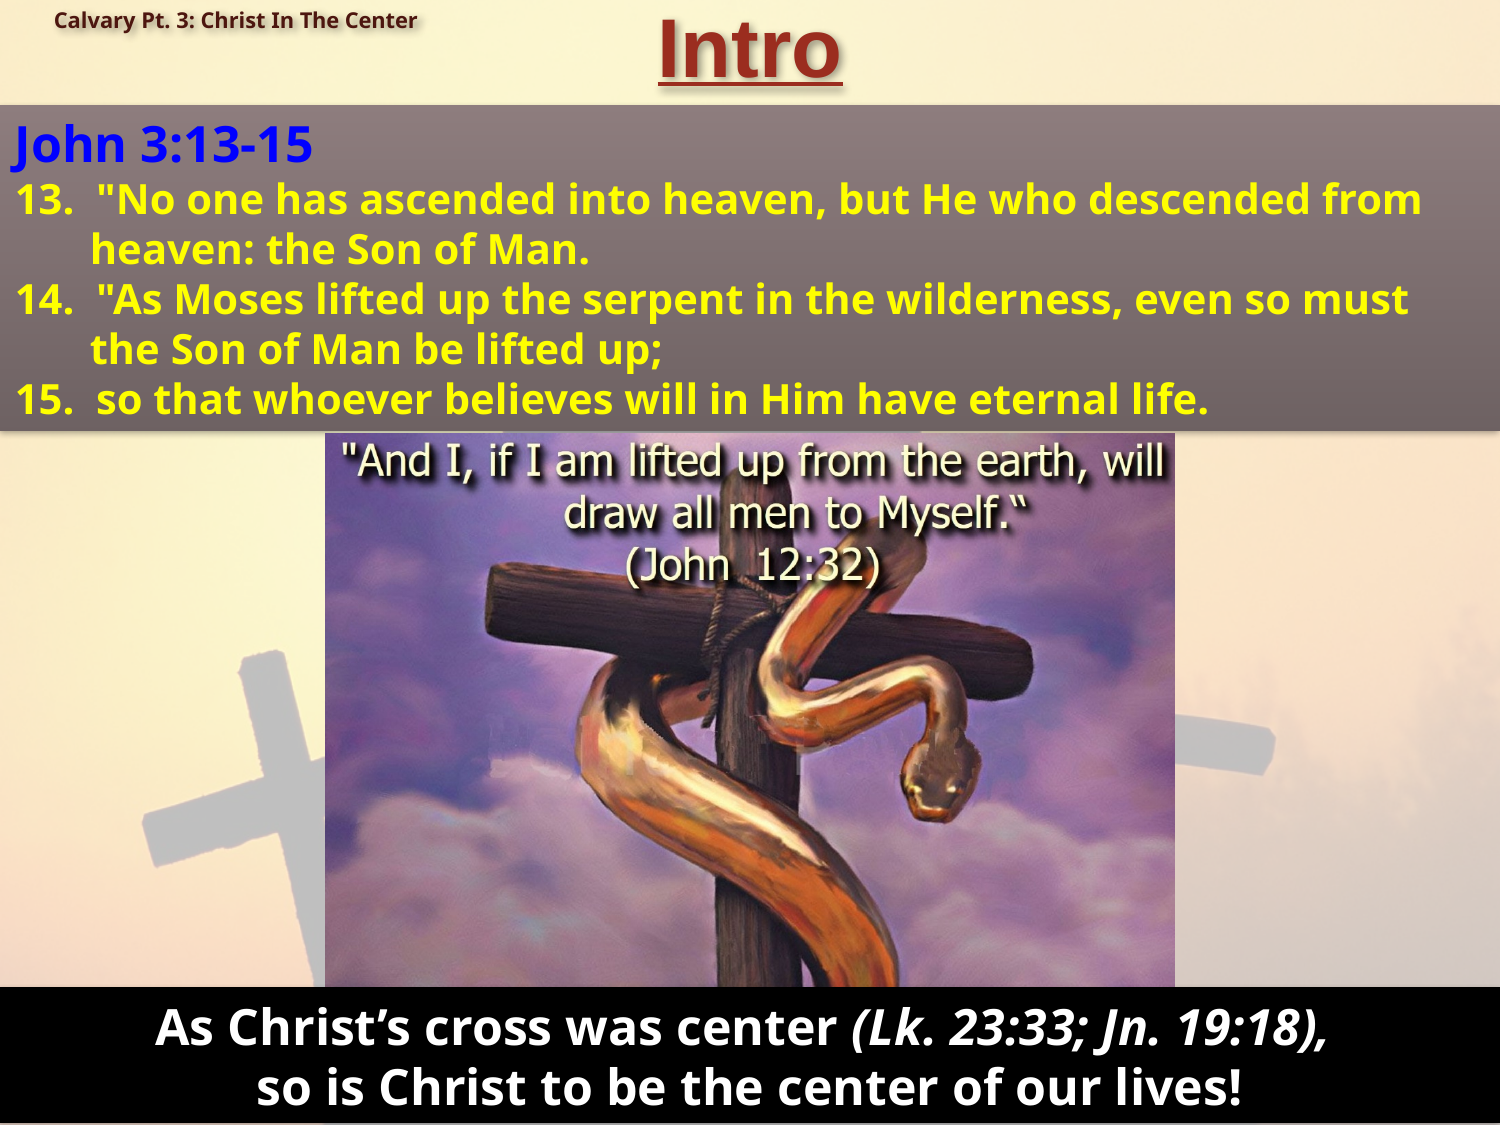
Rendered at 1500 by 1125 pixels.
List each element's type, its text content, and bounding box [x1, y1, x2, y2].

text_box As Christ’s cross was center (Lk. 23:33; Jn. 19:18), so is Christ to be the center of our lives! [0, 987, 1500, 1123]
picture [324, 433, 1175, 1065]
footer Calvary Pt. 3: Christ In The Center [0, 0, 474, 39]
title Intro [0, 0, 1500, 88]
text_box John 3:13-15 13. "No one has ascended into heaven, but He who descended from heaven: the Son of Man. 14. "As Moses lifted up the serpent in the wilderness, even so must the Son of Man be lifted up; 15. so that whoever believes will in Him have eternal life. [0, 105, 1500, 431]
